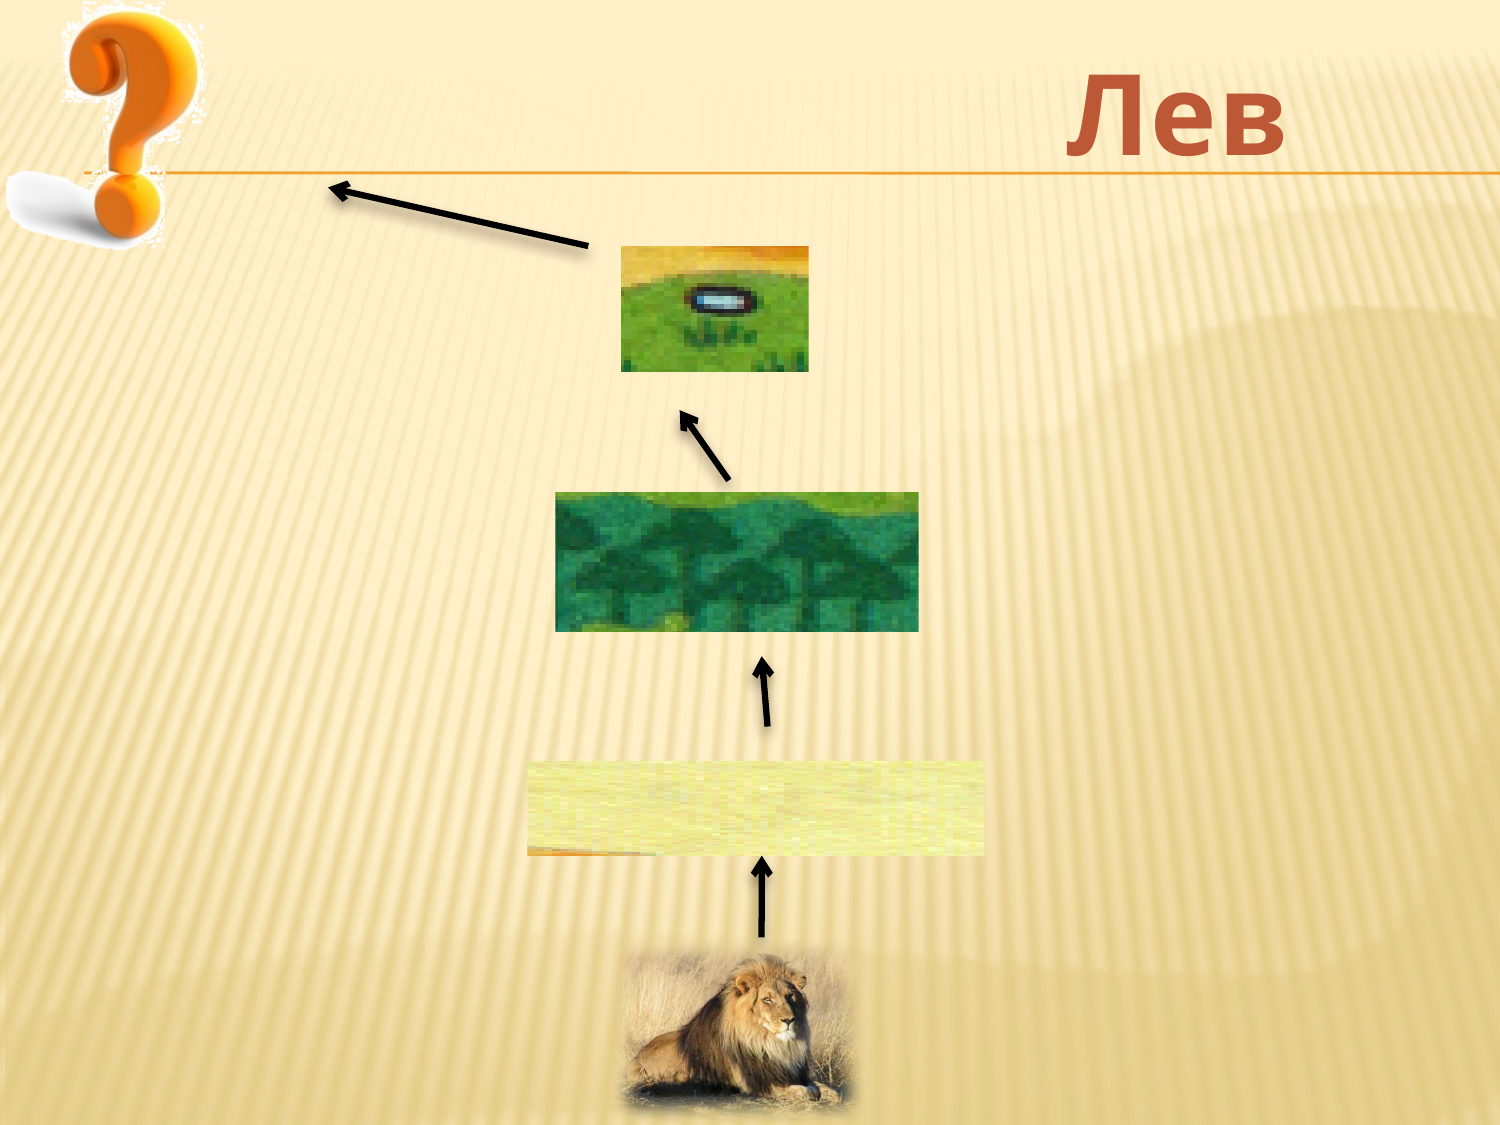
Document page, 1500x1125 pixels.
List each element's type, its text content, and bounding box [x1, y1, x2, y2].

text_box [327, 187, 589, 247]
text_box Лев [937, 35, 1418, 186]
picture [620, 245, 809, 372]
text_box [668, 420, 740, 471]
picture [0, 0, 259, 259]
picture [527, 761, 985, 856]
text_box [729, 688, 801, 695]
picture [609, 936, 868, 1125]
picture [555, 491, 919, 633]
